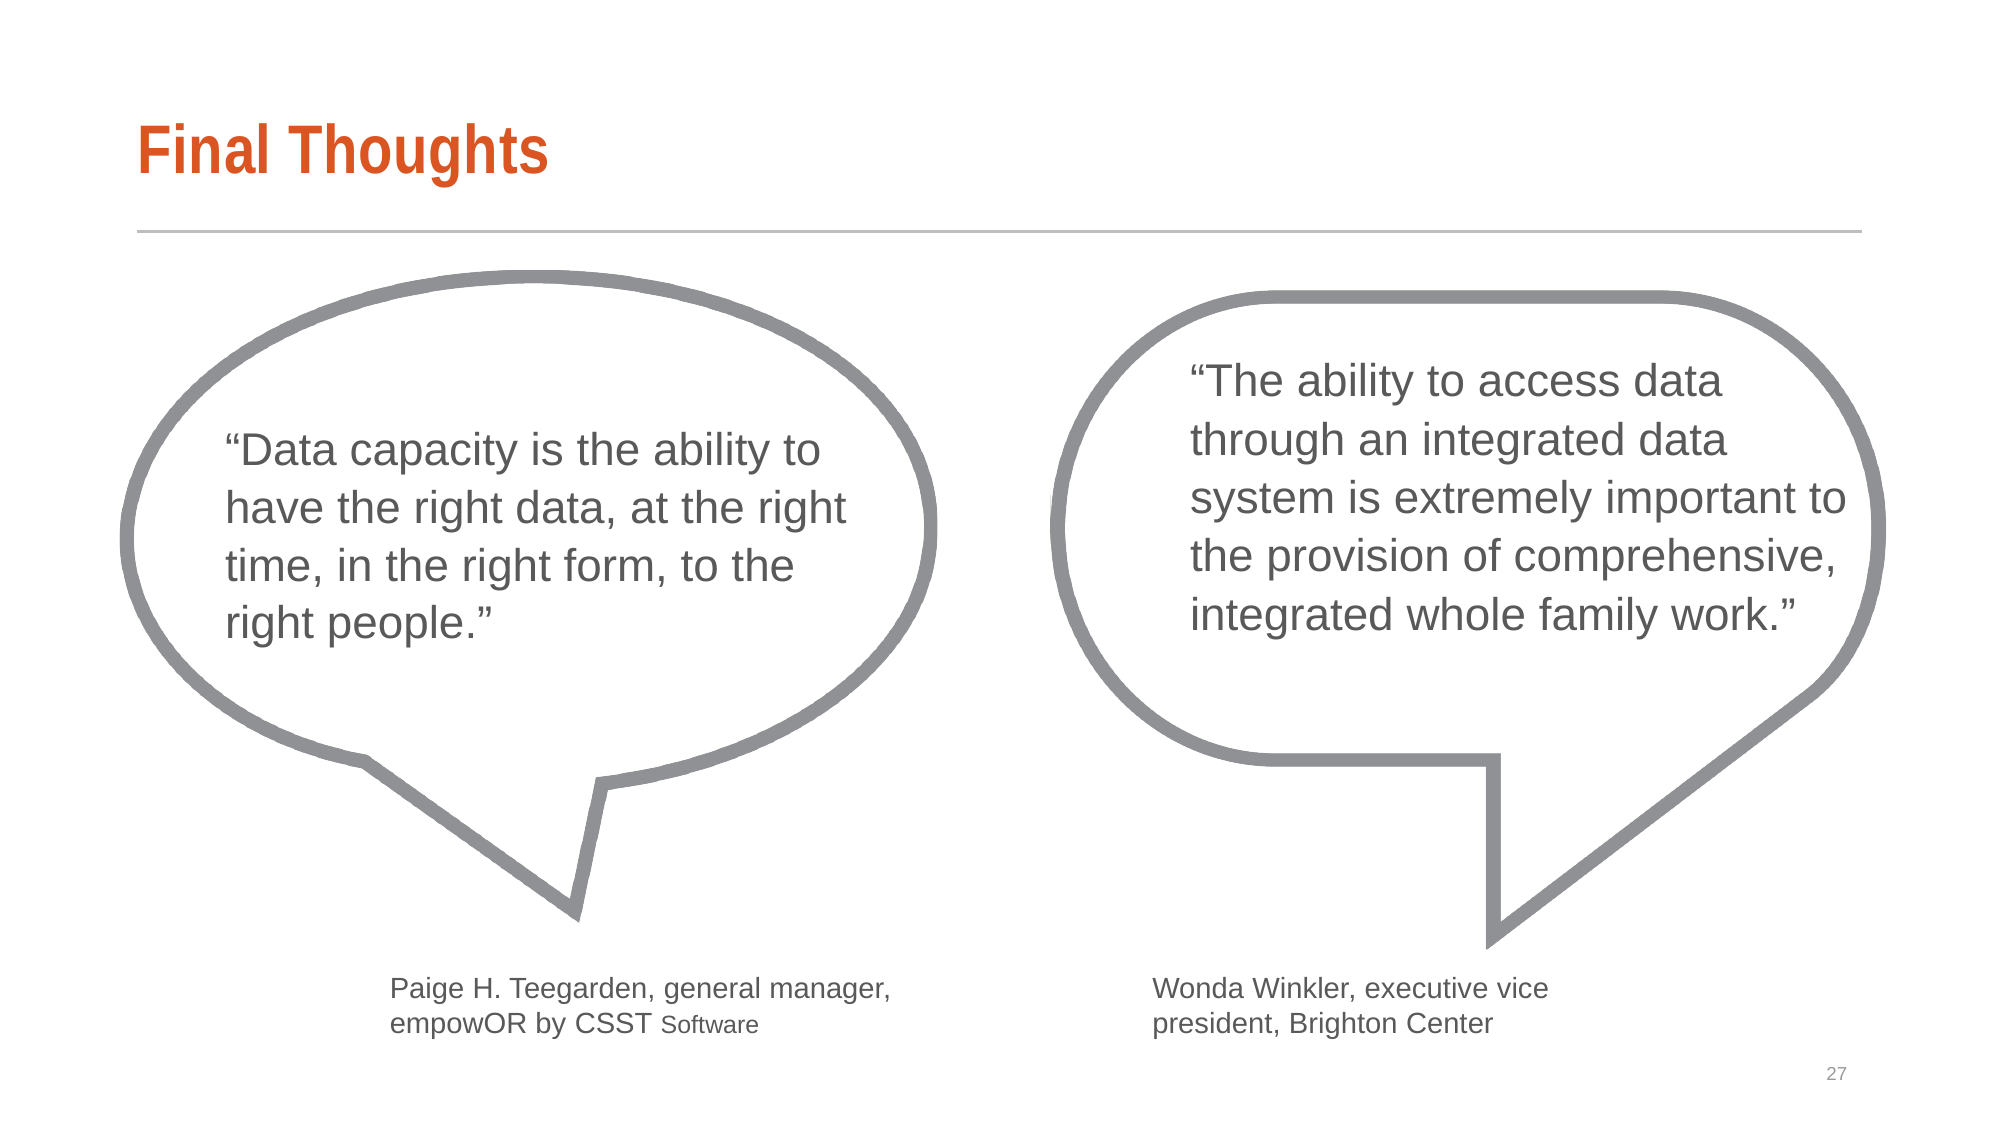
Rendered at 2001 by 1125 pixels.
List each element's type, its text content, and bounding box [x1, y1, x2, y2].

picture [65, 269, 938, 975]
text_box Wonda Winkler, executive vice president, Brighton Center [1137, 962, 1700, 1048]
text_box Paige H. Teegarden, general manager, empowOR by CSST Software [375, 975, 938, 1048]
slide_number 27 [1412, 1042, 1863, 1103]
picture [1049, 249, 1925, 950]
title Final Thoughts [137, 81, 1863, 224]
